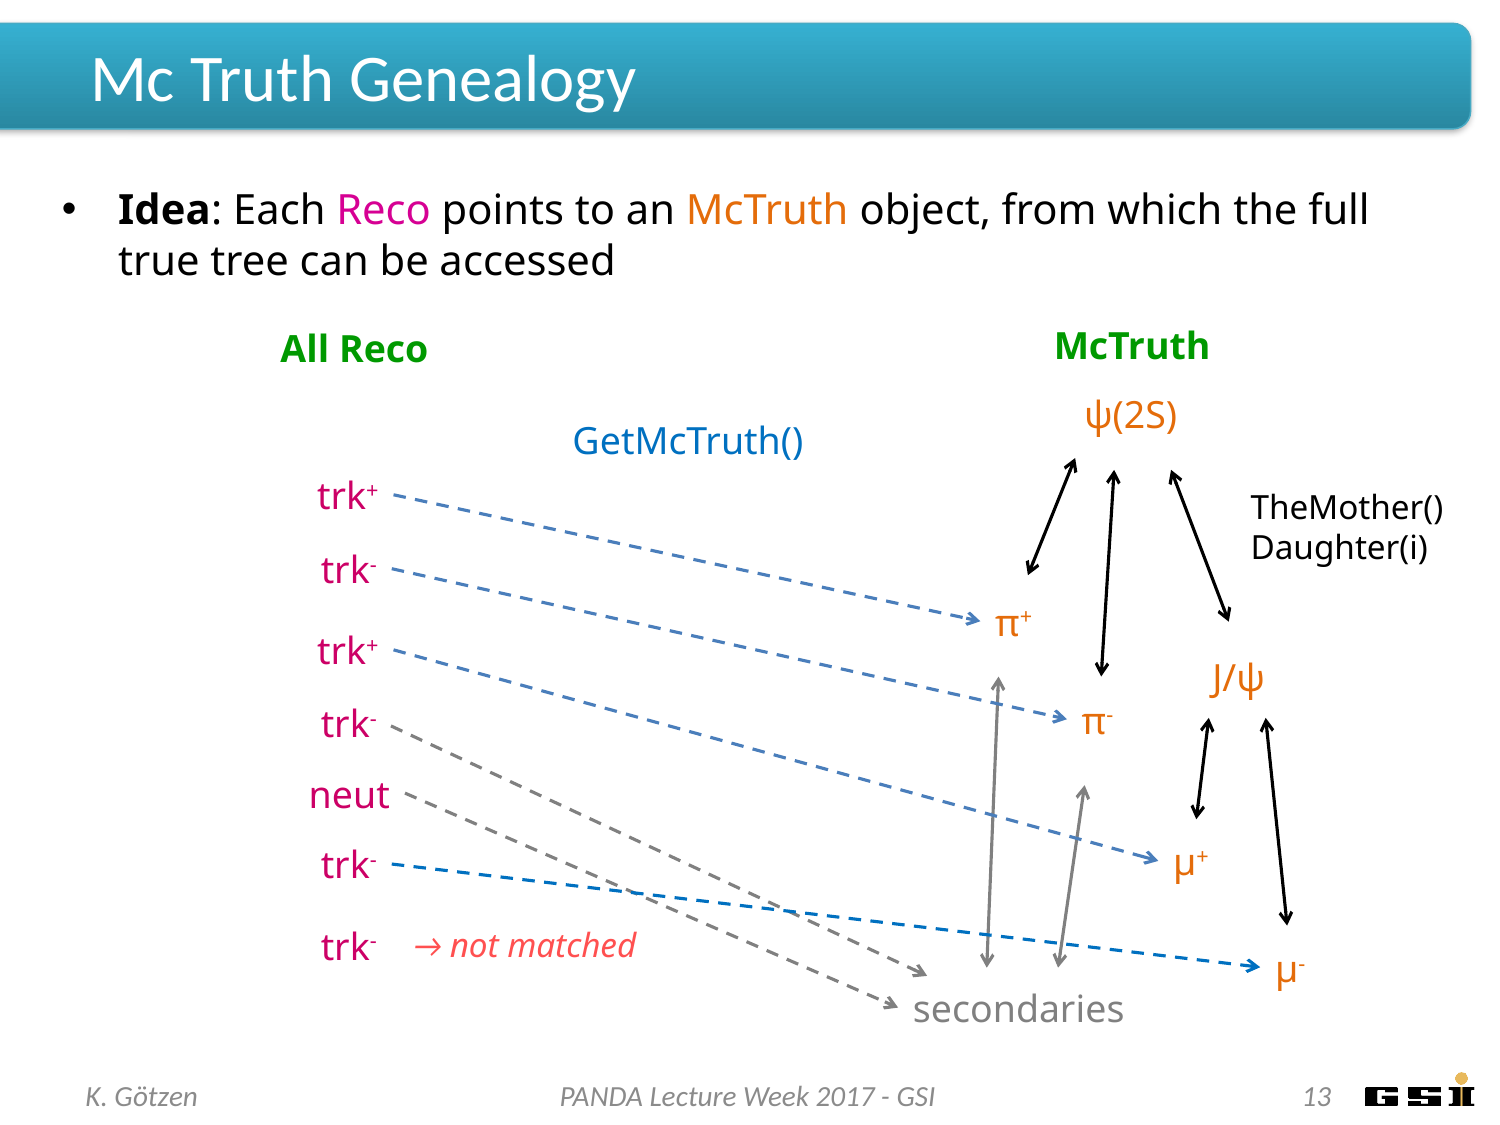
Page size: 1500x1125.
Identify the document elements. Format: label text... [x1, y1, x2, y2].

text_box trk- [306, 538, 378, 599]
footer PANDA Lecture Week 2017 - GSI [454, 1065, 1041, 1125]
title Mc Truth Genealogy [75, 27, 1425, 123]
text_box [383, 408, 1258, 1009]
text_box trk- [306, 834, 378, 894]
slide_number 13 [1125, 1065, 1347, 1125]
text_box TheMother() Daughter(i) [1327, 479, 1459, 574]
text_box trk+ [302, 464, 378, 525]
picture [1363, 1066, 1482, 1108]
list Idea: Each Reco points to an McTruth object, from which the full true tree can be accessed [46, 175, 1454, 1043]
text_box trk- [306, 692, 378, 753]
text_box trk- [306, 915, 378, 976]
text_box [891, 314, 1324, 1039]
text_box trk+ [302, 619, 378, 680]
text_box All Reco [265, 317, 444, 378]
text_box neut [293, 763, 378, 823]
slide_number K. Götzen [70, 1065, 421, 1125]
